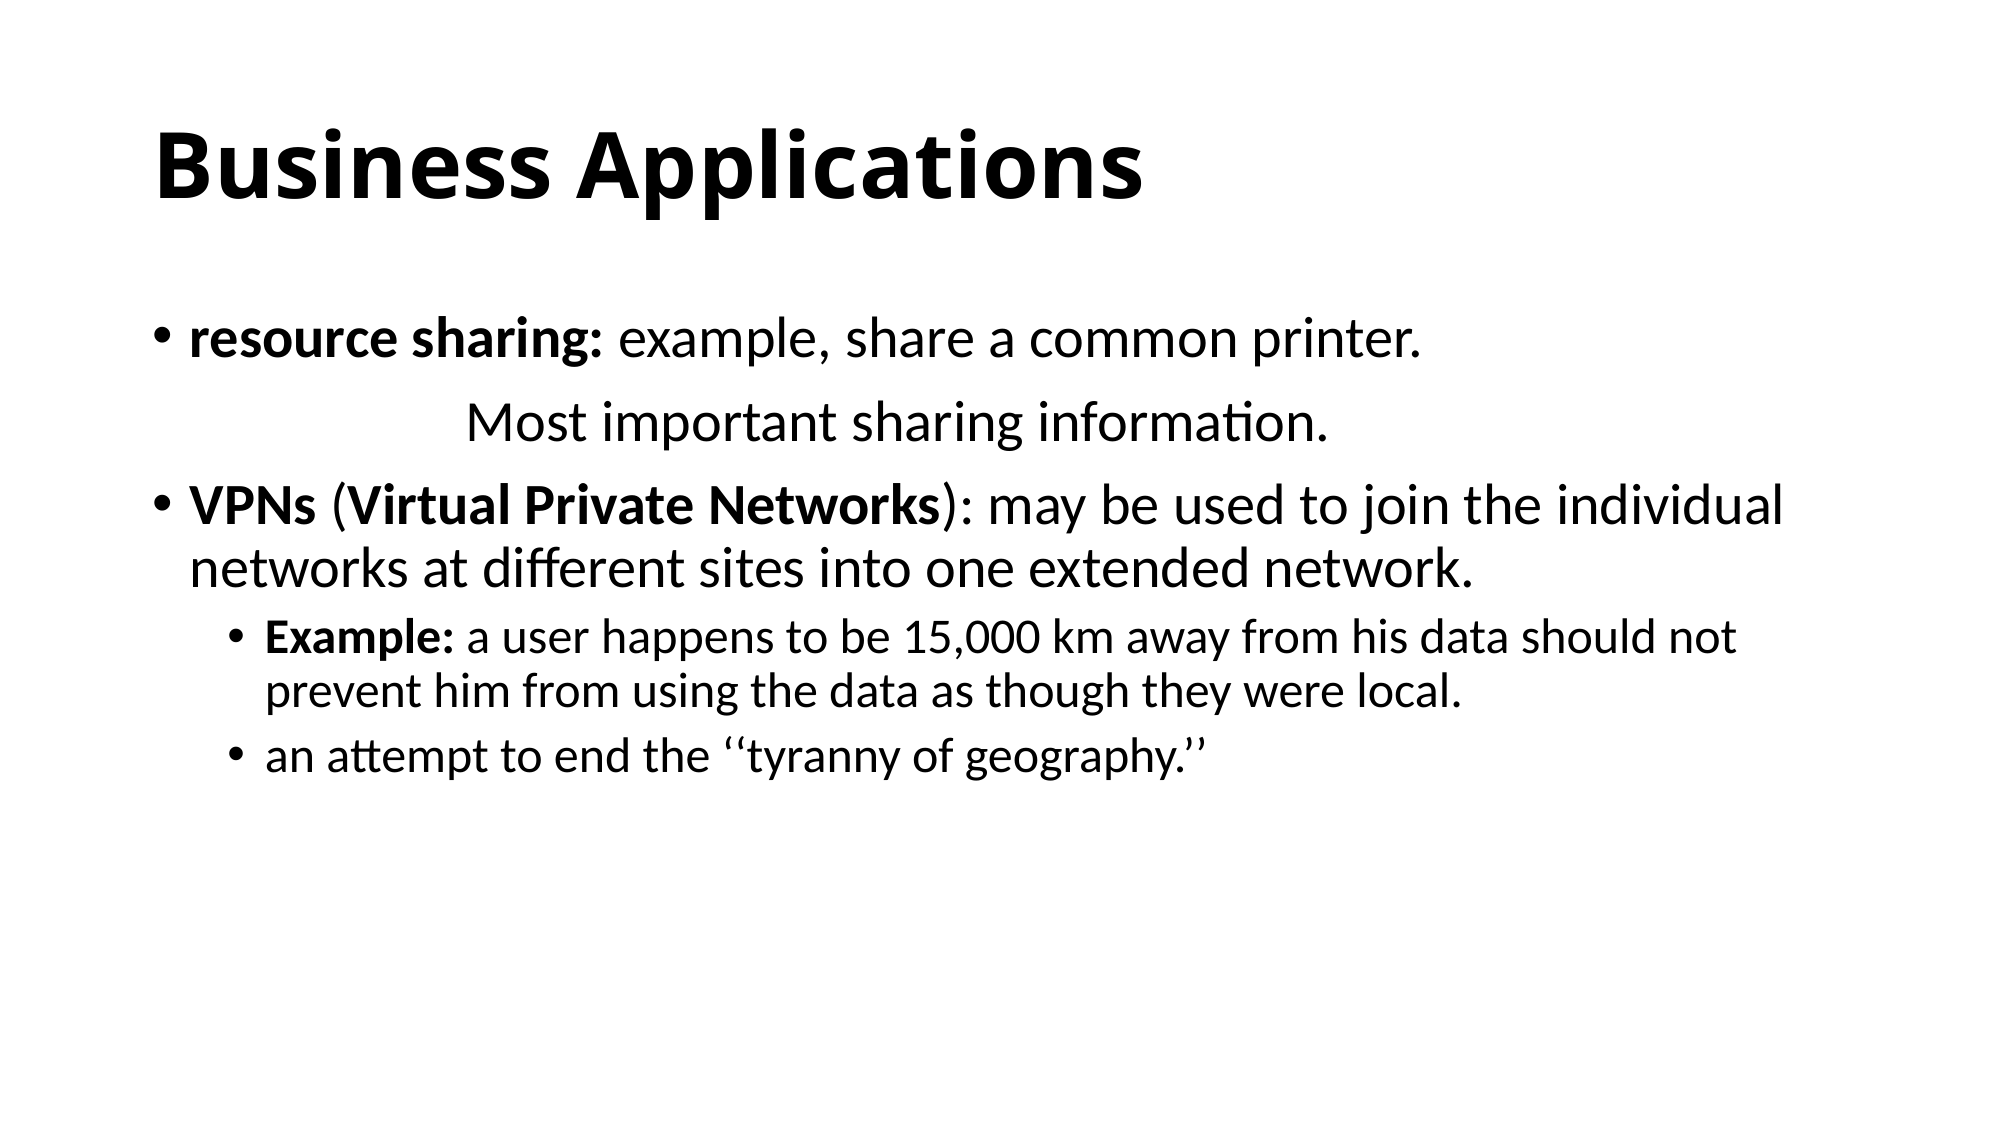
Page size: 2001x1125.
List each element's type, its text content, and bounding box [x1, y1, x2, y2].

list resource sharing: example, share a common printer. Most important sharing information. VPNs (Virtual Private Networks): may be used to join the individual networks at different sites into one extended network. Example: a user happens to be 15,000 km away from his data should not prevent him from using the data as though they were local. an attempt to end the ‘‘tyranny of geography.’’ [137, 299, 1863, 1014]
title Business Applications [137, 59, 1863, 278]
